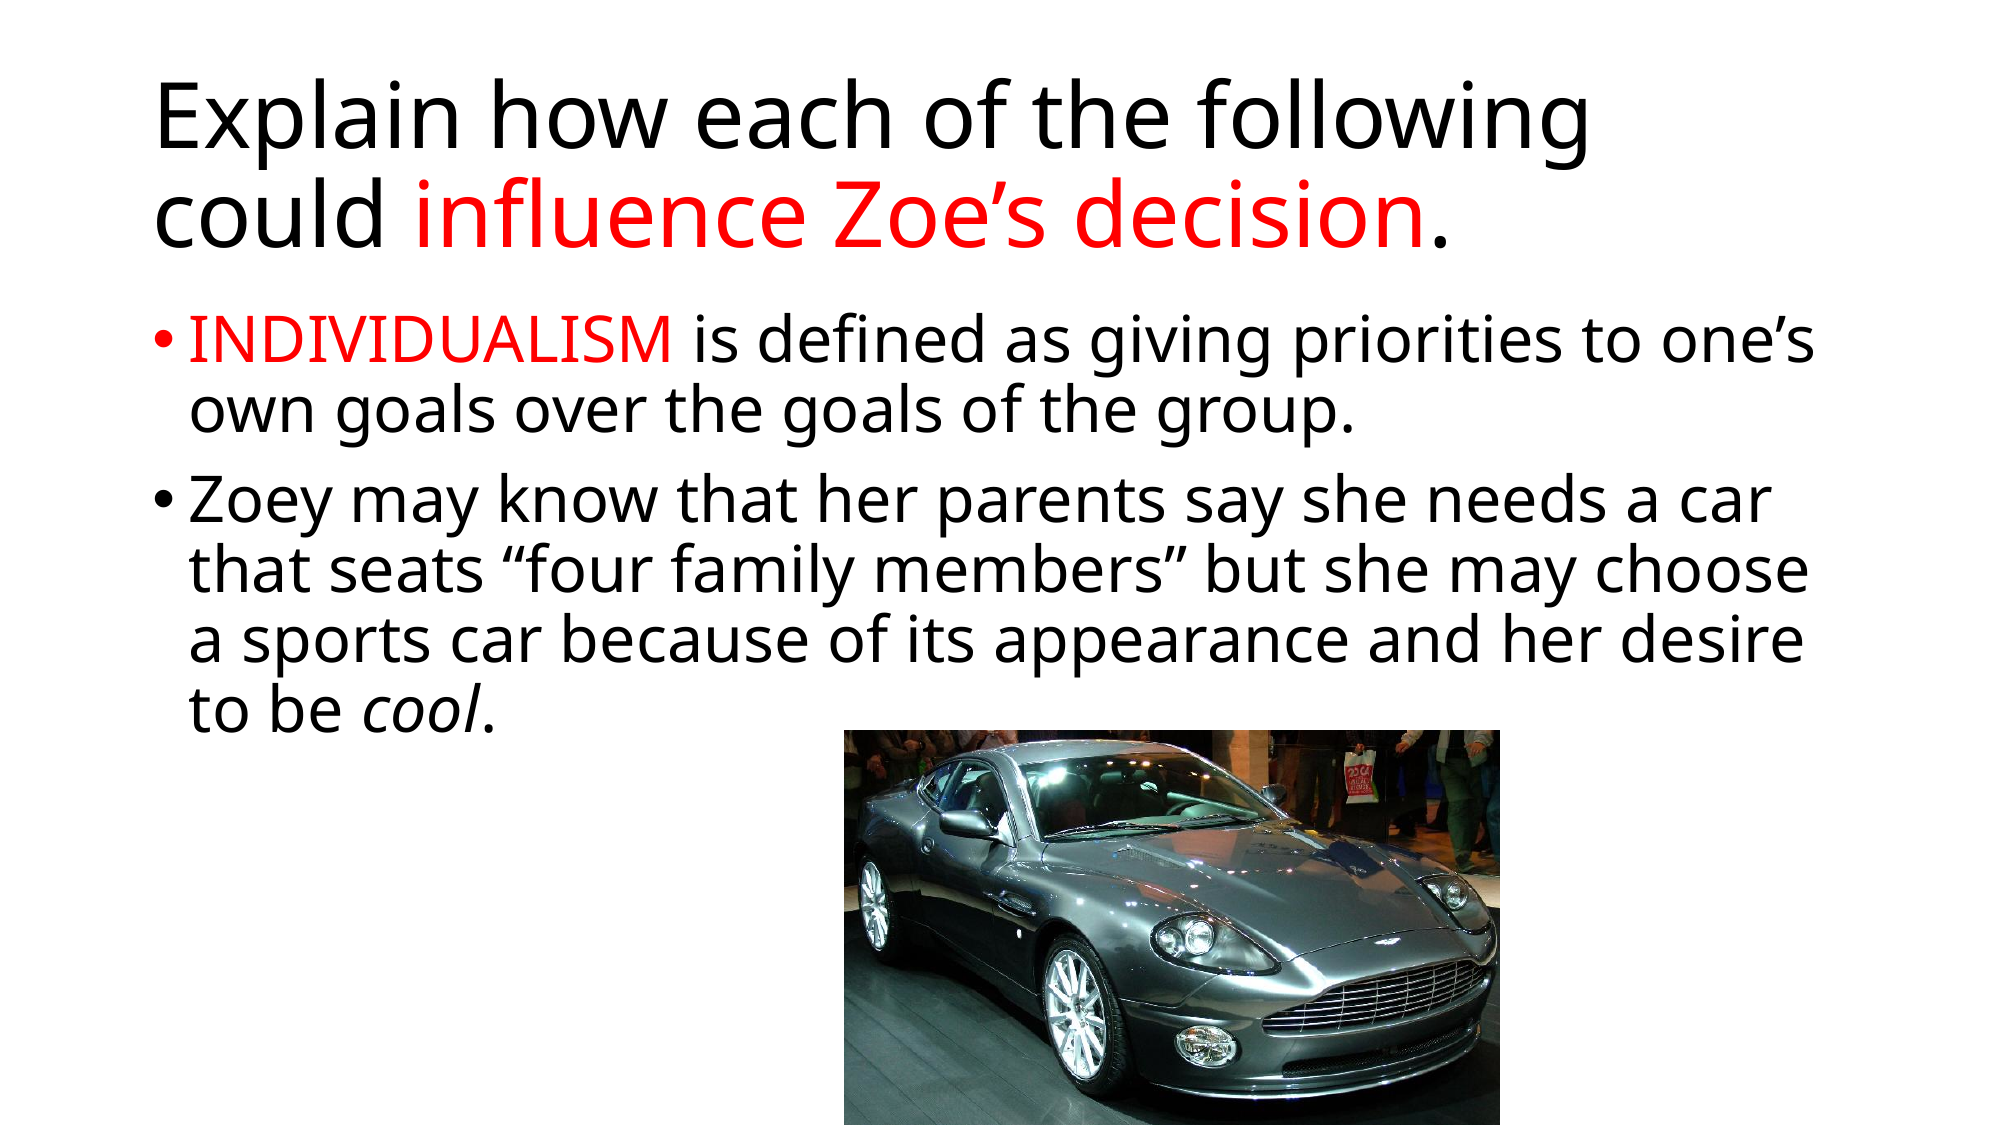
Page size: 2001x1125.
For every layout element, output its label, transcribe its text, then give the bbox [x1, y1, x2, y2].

picture [844, 730, 1500, 1125]
title Explain how each of the following could influence Zoe’s decision. [137, 59, 1863, 278]
list INDIVIDUALISM is defined as giving priorities to one’s own goals over the goals of the group. Zoey may know that her parents say she needs a car that seats “four family members” but she may choose a sports car because of its appearance and her desire to be cool. [137, 299, 1863, 755]
